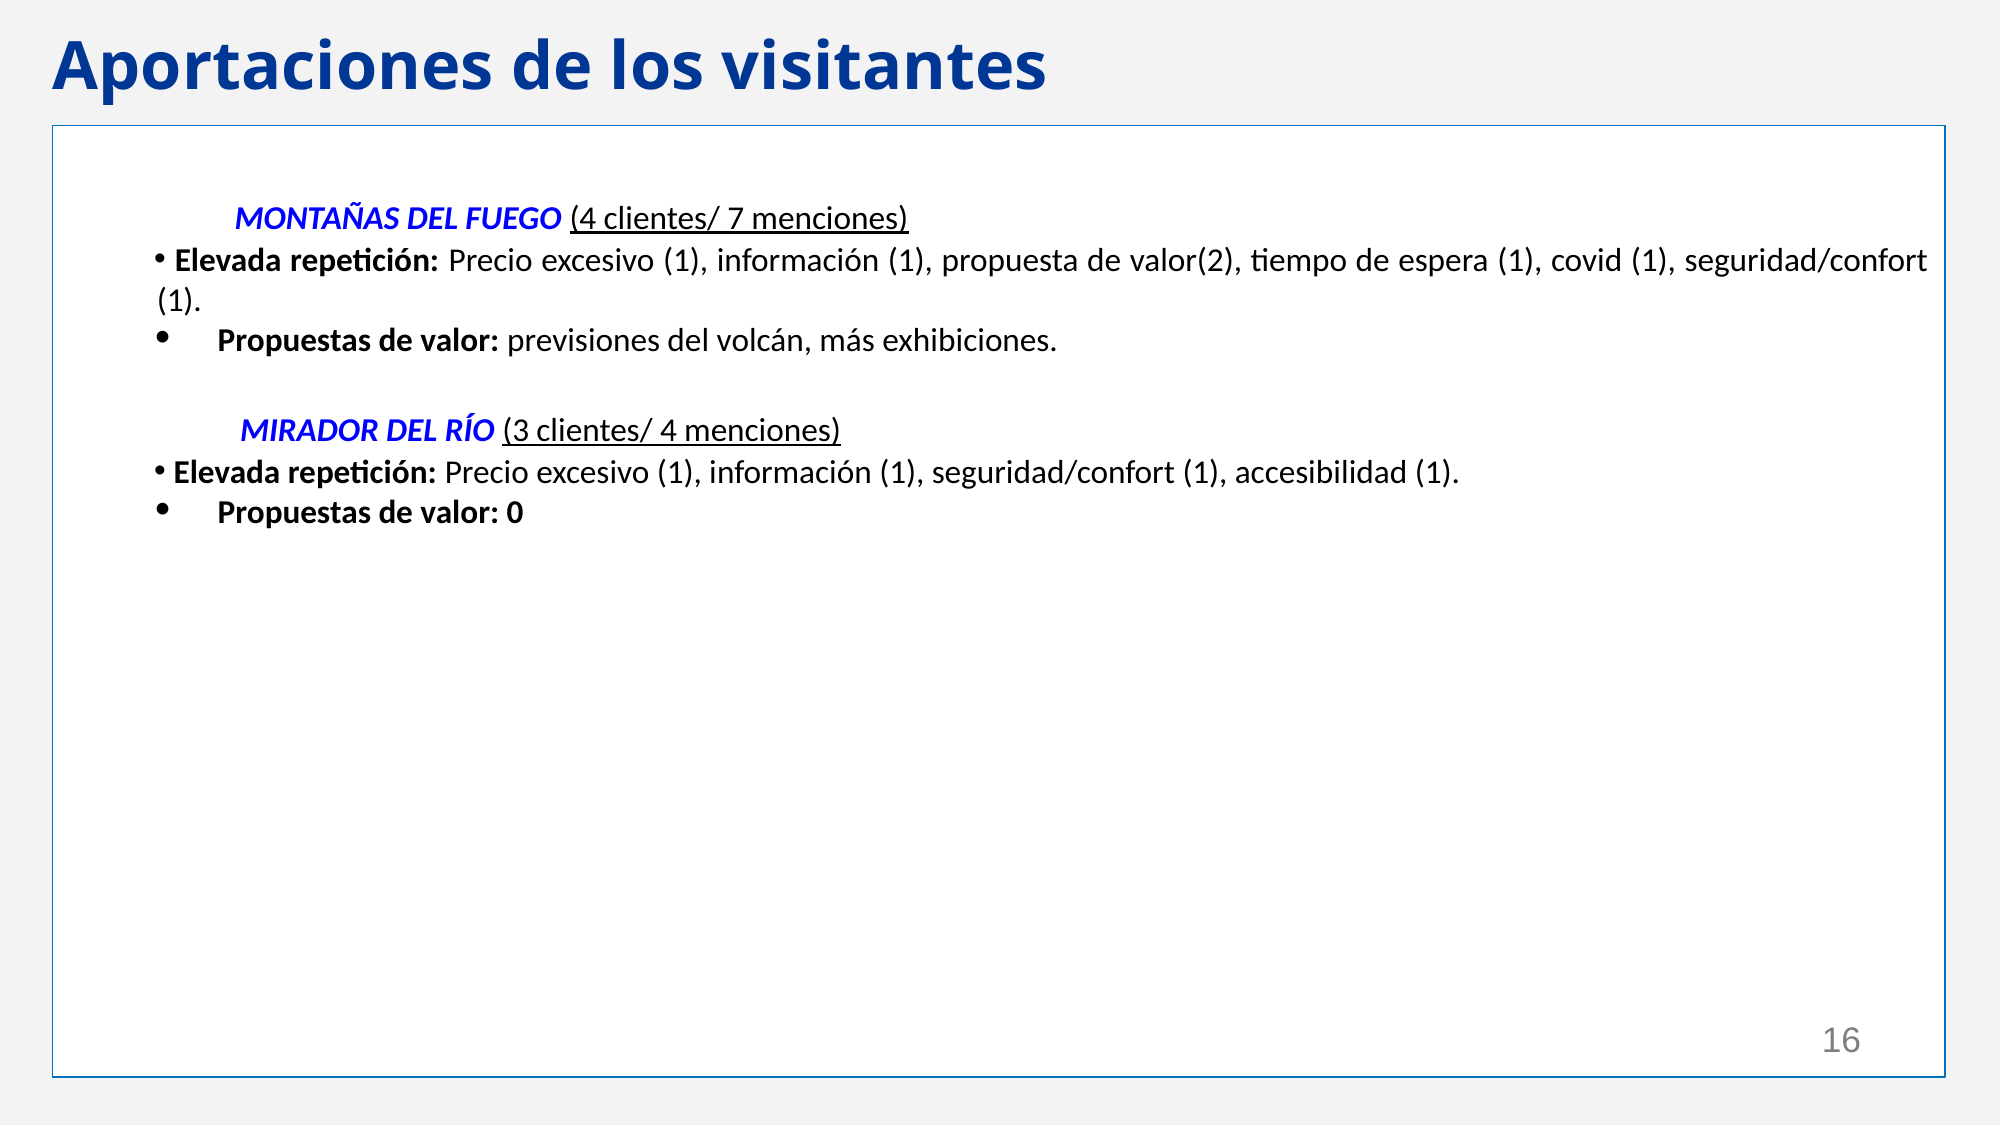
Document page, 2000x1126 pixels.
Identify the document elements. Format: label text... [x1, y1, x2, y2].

text_box MONTAÑAS DEL FUEGO (4 clientes/ 7 menciones) Elevada repetición: Precio excesivo (1), información (1), propuesta de valor(2), tiempo de espera (1), covid (1), seguridad/confort (1). Propuestas de valor: previsiones del volcán, más exhibiciones. MIRADOR DEL RÍO (3 clientes/ 4 menciones) Elevada repetición: Precio excesivo (1), información (1), seguridad/confort (1), accesibilidad (1). Propuestas de valor: 0 [52, 125, 1945, 1078]
text_box Aportaciones de los visitantes [52, 0, 1945, 125]
slide_number ‹#› [1412, 1008, 1880, 1069]
